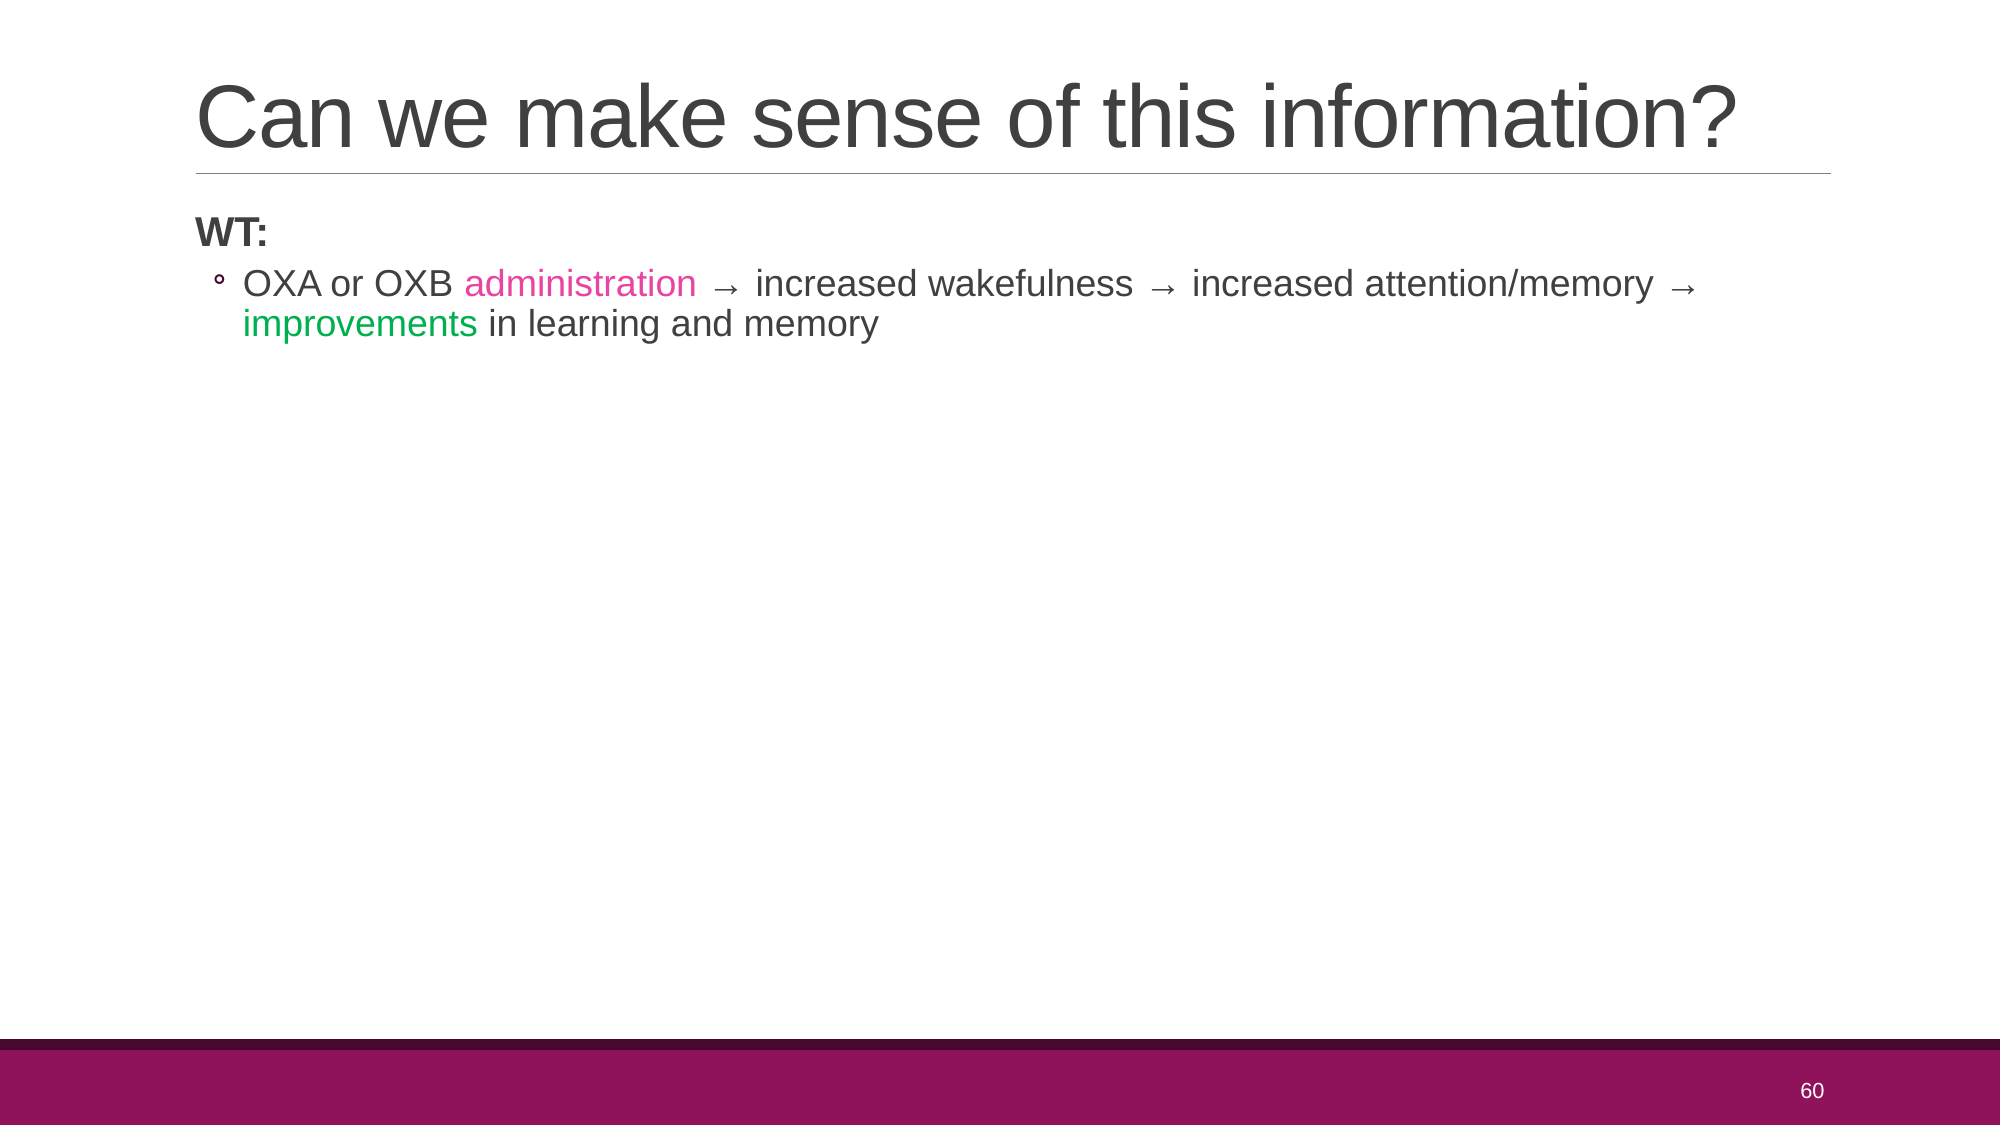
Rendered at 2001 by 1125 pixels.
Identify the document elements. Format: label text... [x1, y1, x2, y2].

title Can we make sense of this information? [180, 47, 1830, 173]
slide_number 60 [1624, 1059, 1840, 1120]
list WT: OXA or OXB administration → increased wakefulness → increased attention/memory → improvements in learning and memory [180, 202, 1830, 963]
